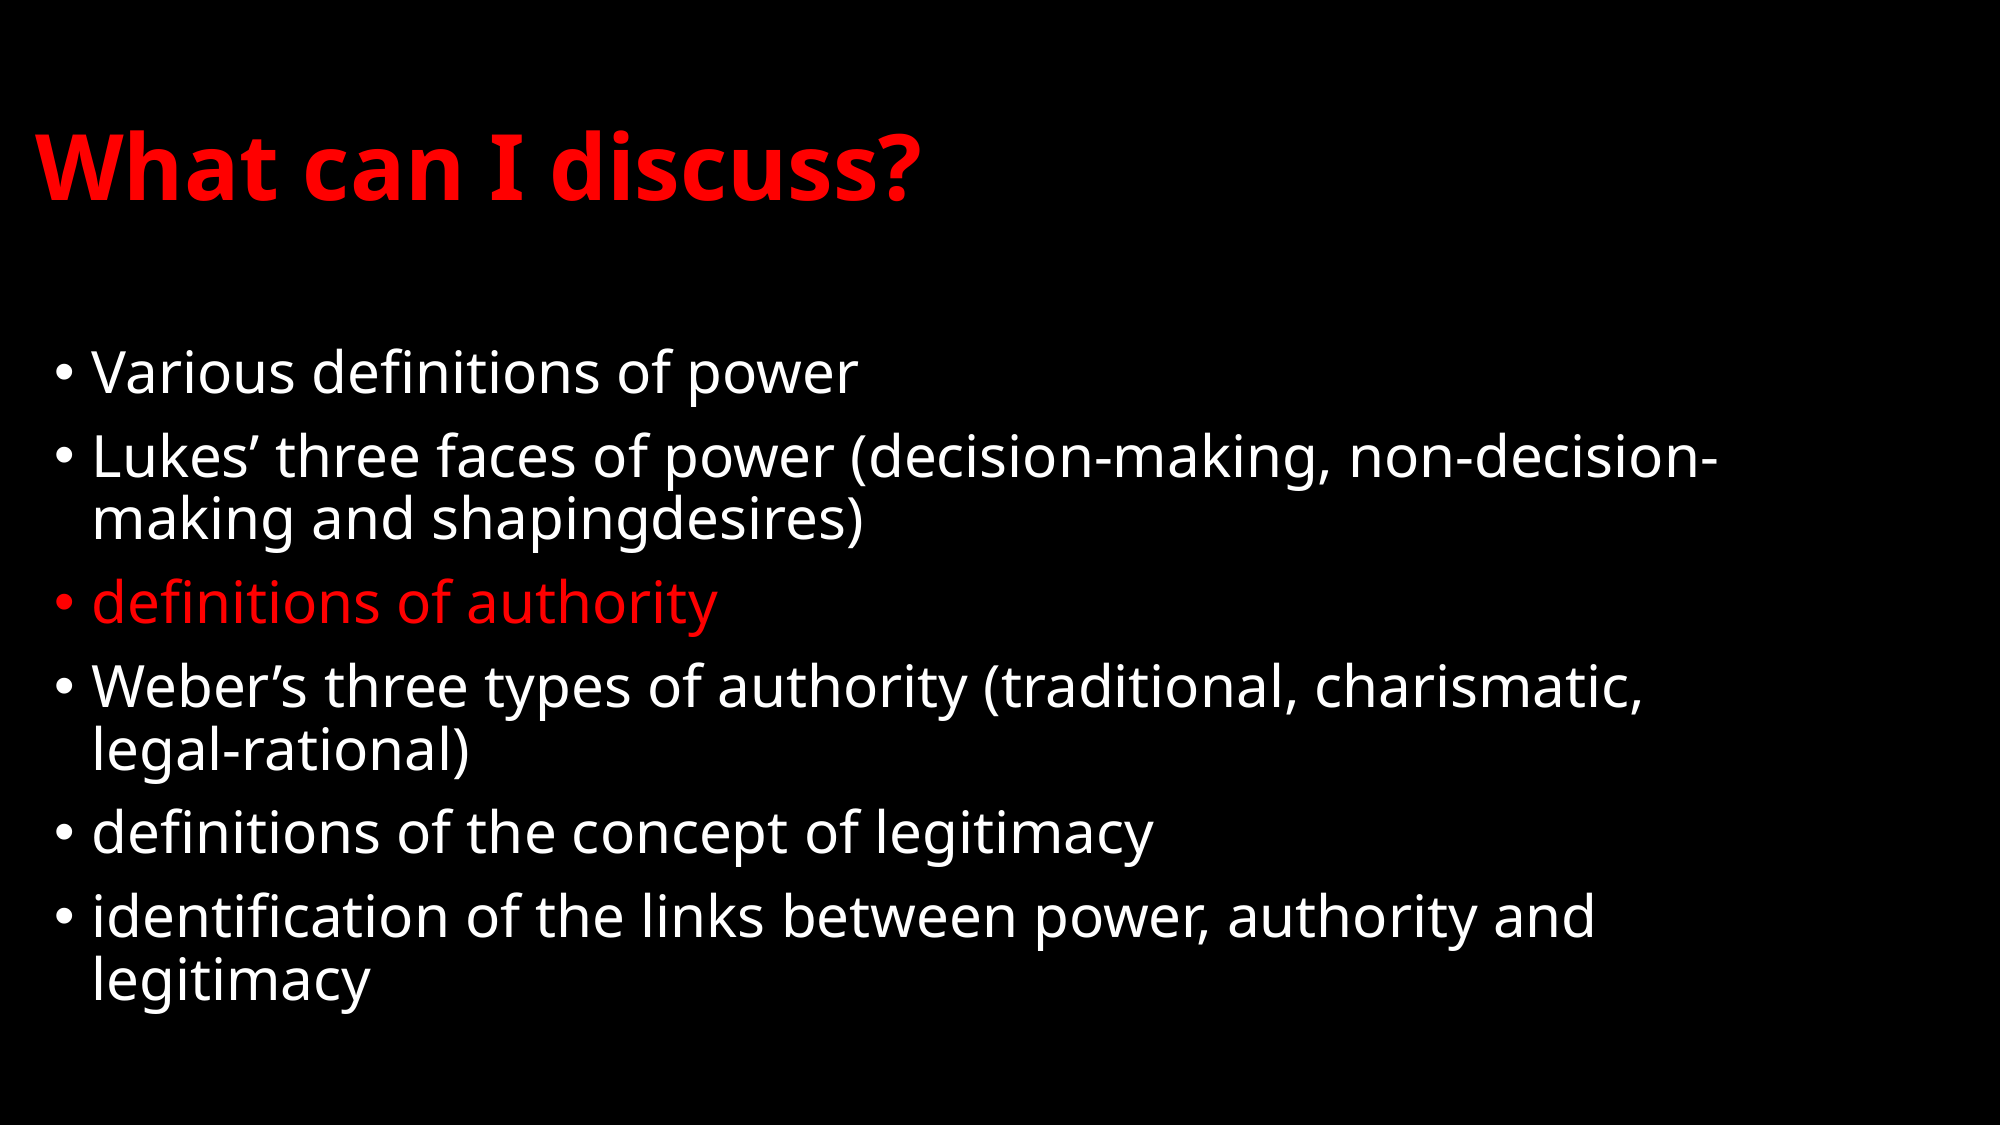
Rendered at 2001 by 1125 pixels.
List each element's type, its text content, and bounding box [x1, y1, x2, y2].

title What can I discuss? [20, 61, 1746, 279]
list Various definitions of power Lukes’ three faces of power (decision-making, non-decision-making and shapingdesires) definitions of authority Weber’s three types of authority (traditional, charismatic, legal-rational) definitions of the concept of legitimacy identification of the links between power, authority and legitimacy [39, 335, 1765, 1050]
